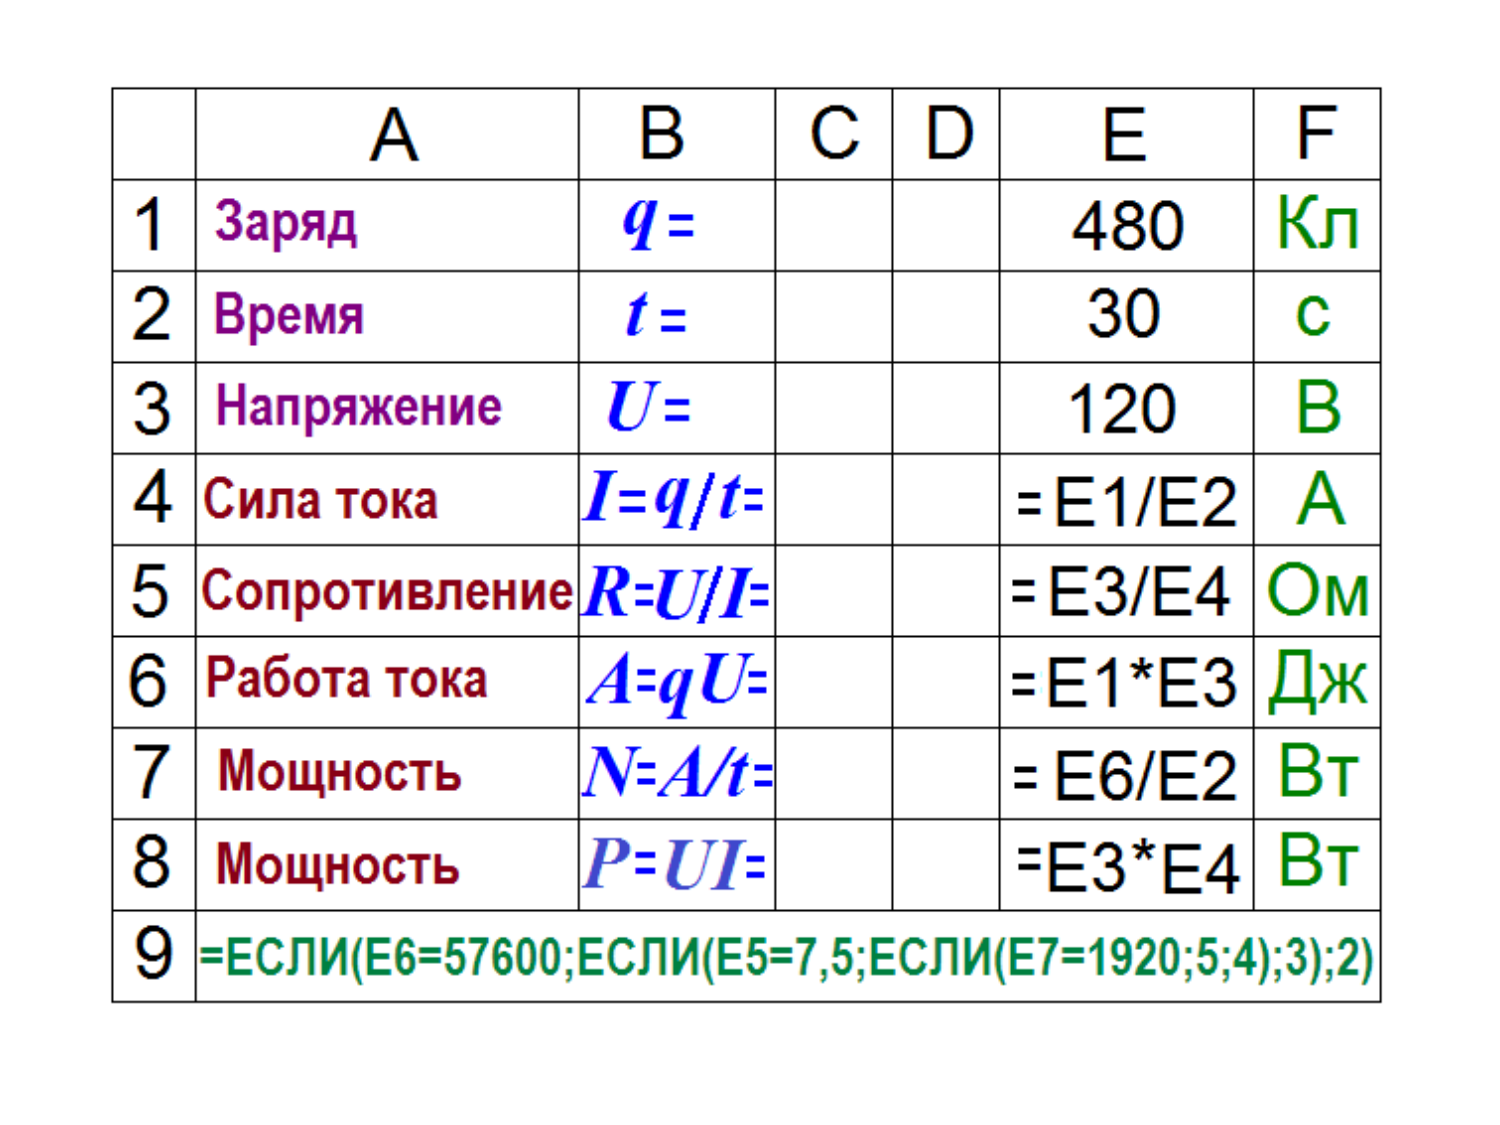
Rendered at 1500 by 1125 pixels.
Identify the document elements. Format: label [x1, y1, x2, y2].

picture [95, 66, 1405, 1059]
